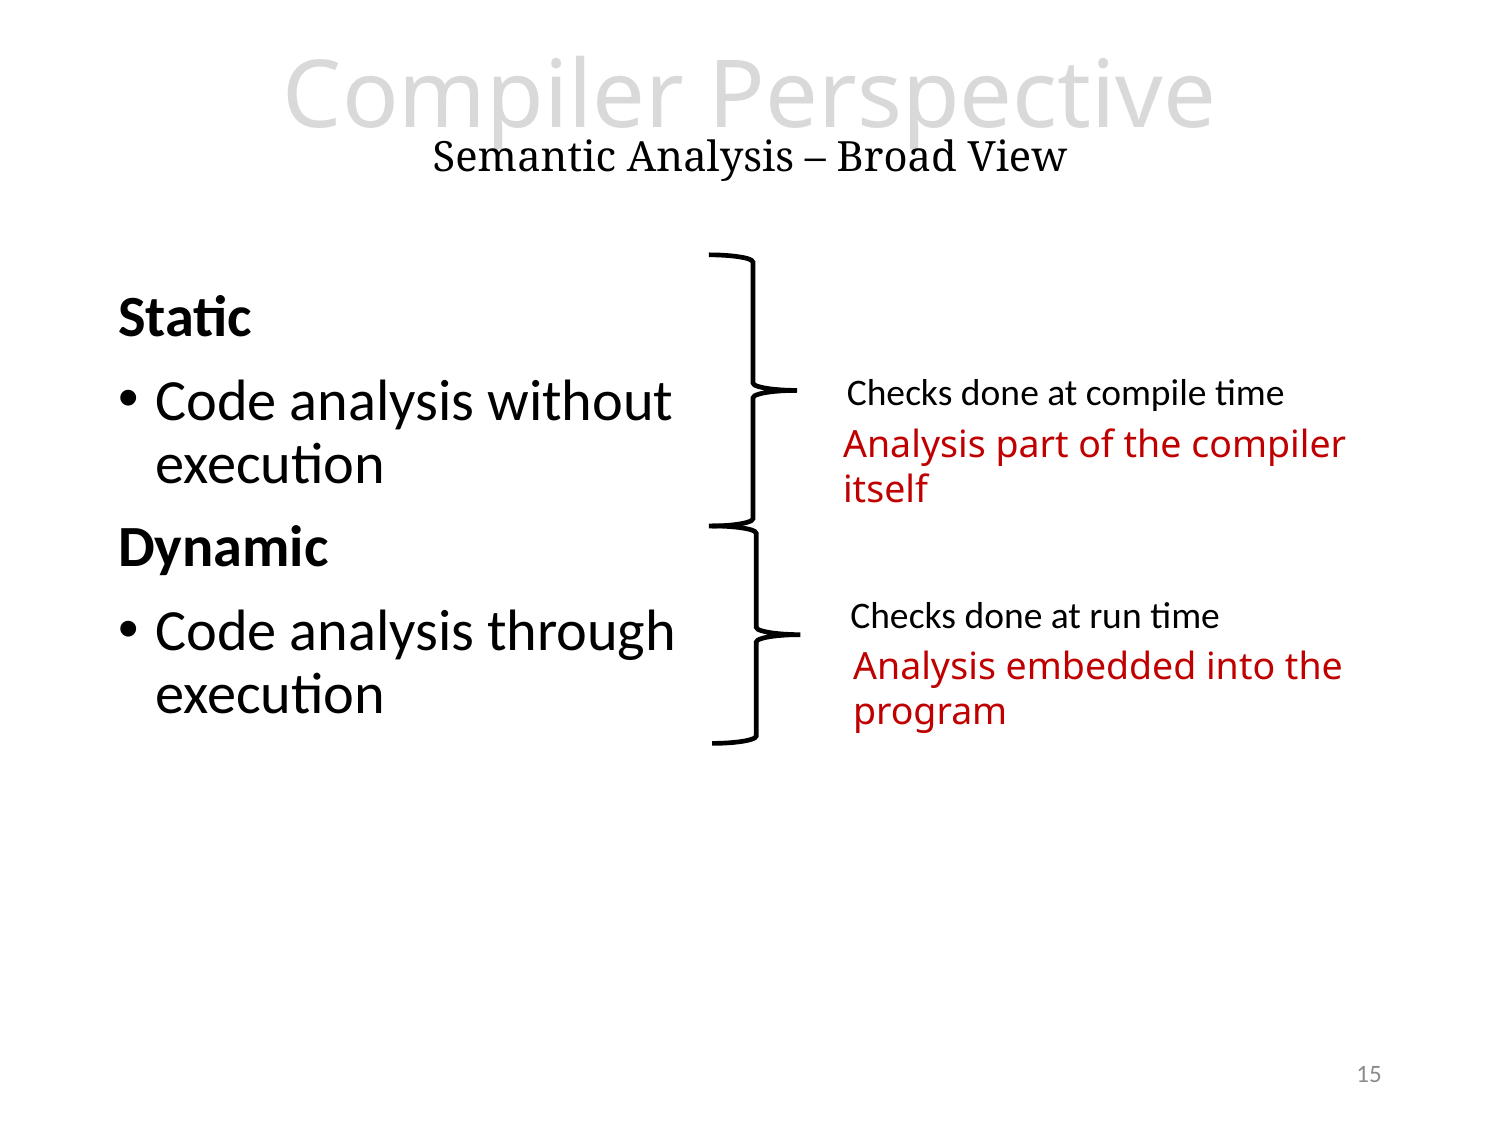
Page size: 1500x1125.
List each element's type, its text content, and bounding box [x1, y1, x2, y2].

text_box Analysis embedded into the program [838, 634, 1439, 740]
title Compiler Perspective Semantic Analysis – Broad View [103, 13, 1397, 231]
text_box Analysis part of the compiler itself [828, 412, 1430, 518]
text_box Checks done at run time [835, 583, 1236, 644]
text_box [708, 254, 798, 527]
text_box Checks done at compile time [832, 360, 1433, 421]
slide_number 15 [1059, 1042, 1397, 1103]
list Static Code analysis without execution Dynamic Code analysis through execution [103, 278, 779, 993]
text_box [712, 525, 801, 744]
